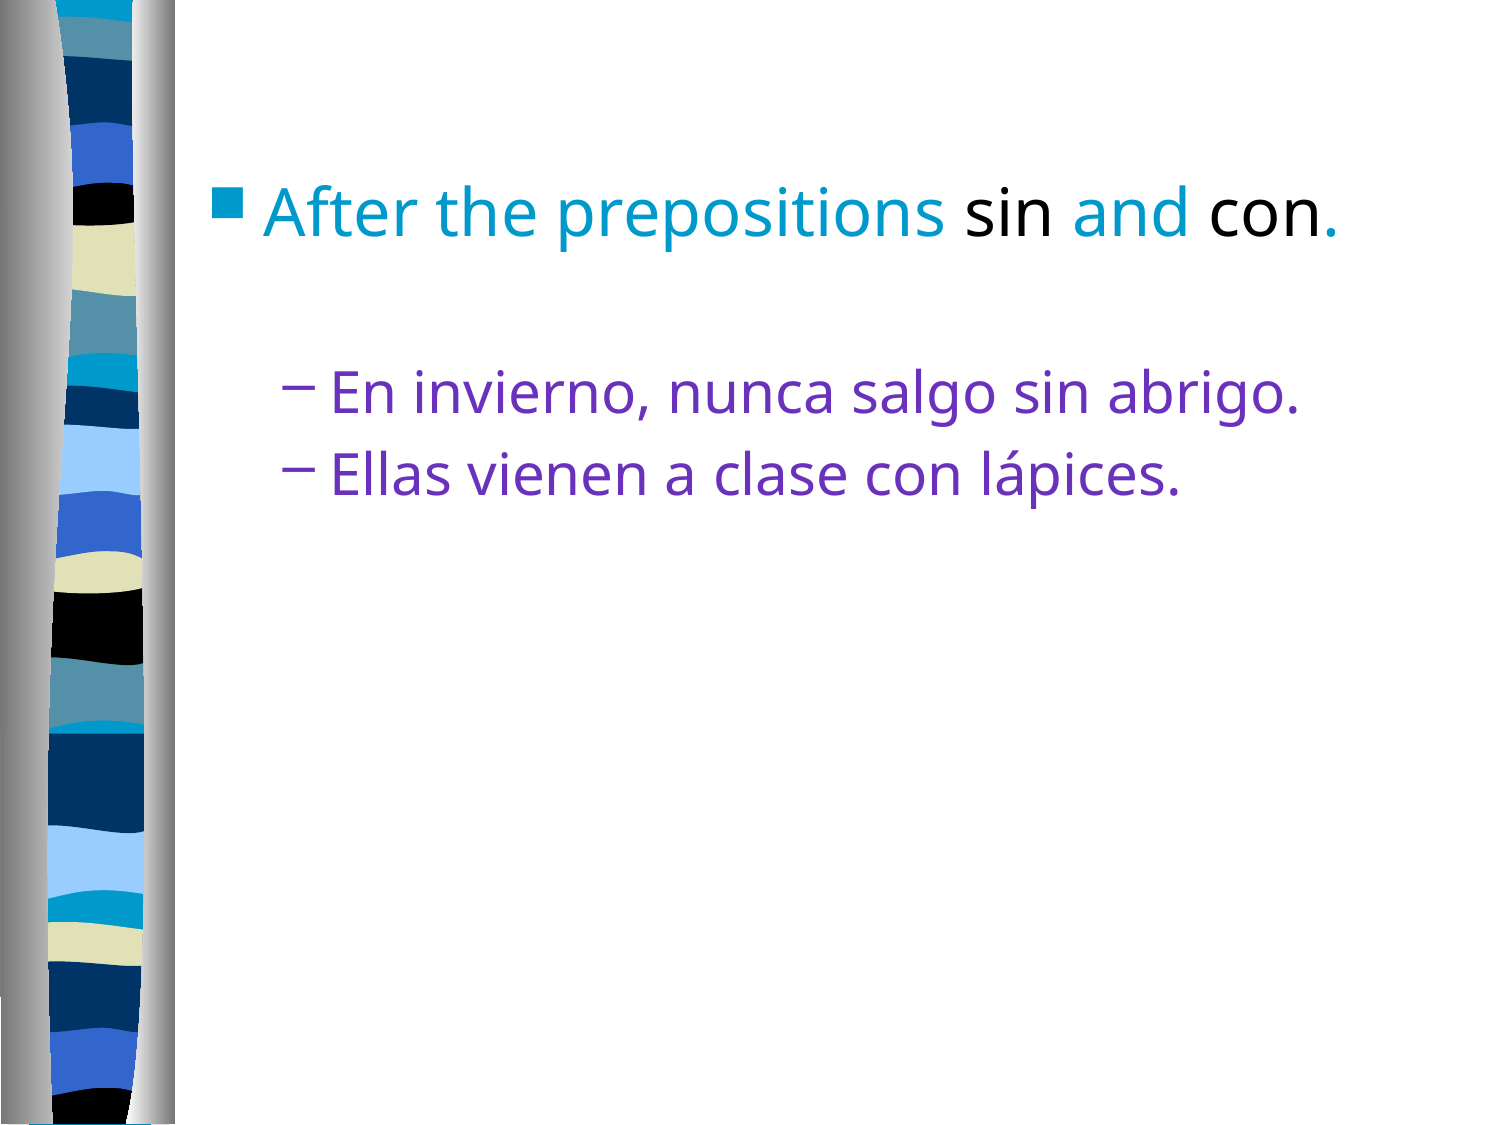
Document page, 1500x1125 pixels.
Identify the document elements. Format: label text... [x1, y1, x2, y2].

list After the prepositions sin and con. En invierno, nunca salgo sin abrigo. Ellas vienen a clase con lápices. [192, 162, 1468, 1001]
